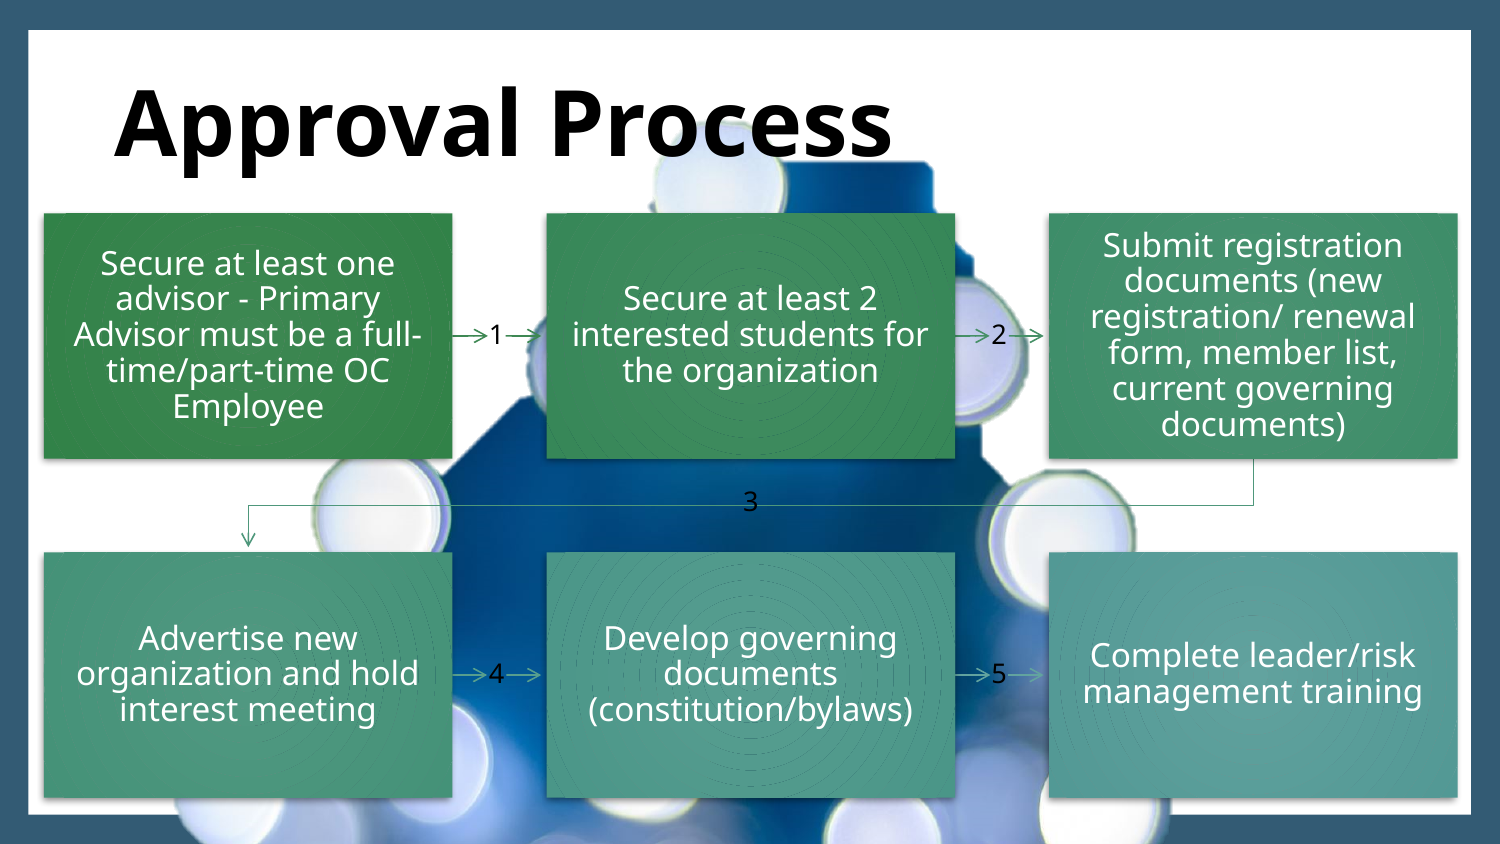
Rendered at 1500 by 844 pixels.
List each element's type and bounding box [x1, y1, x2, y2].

list [42, 192, 1459, 819]
picture [0, 0, 1500, 844]
